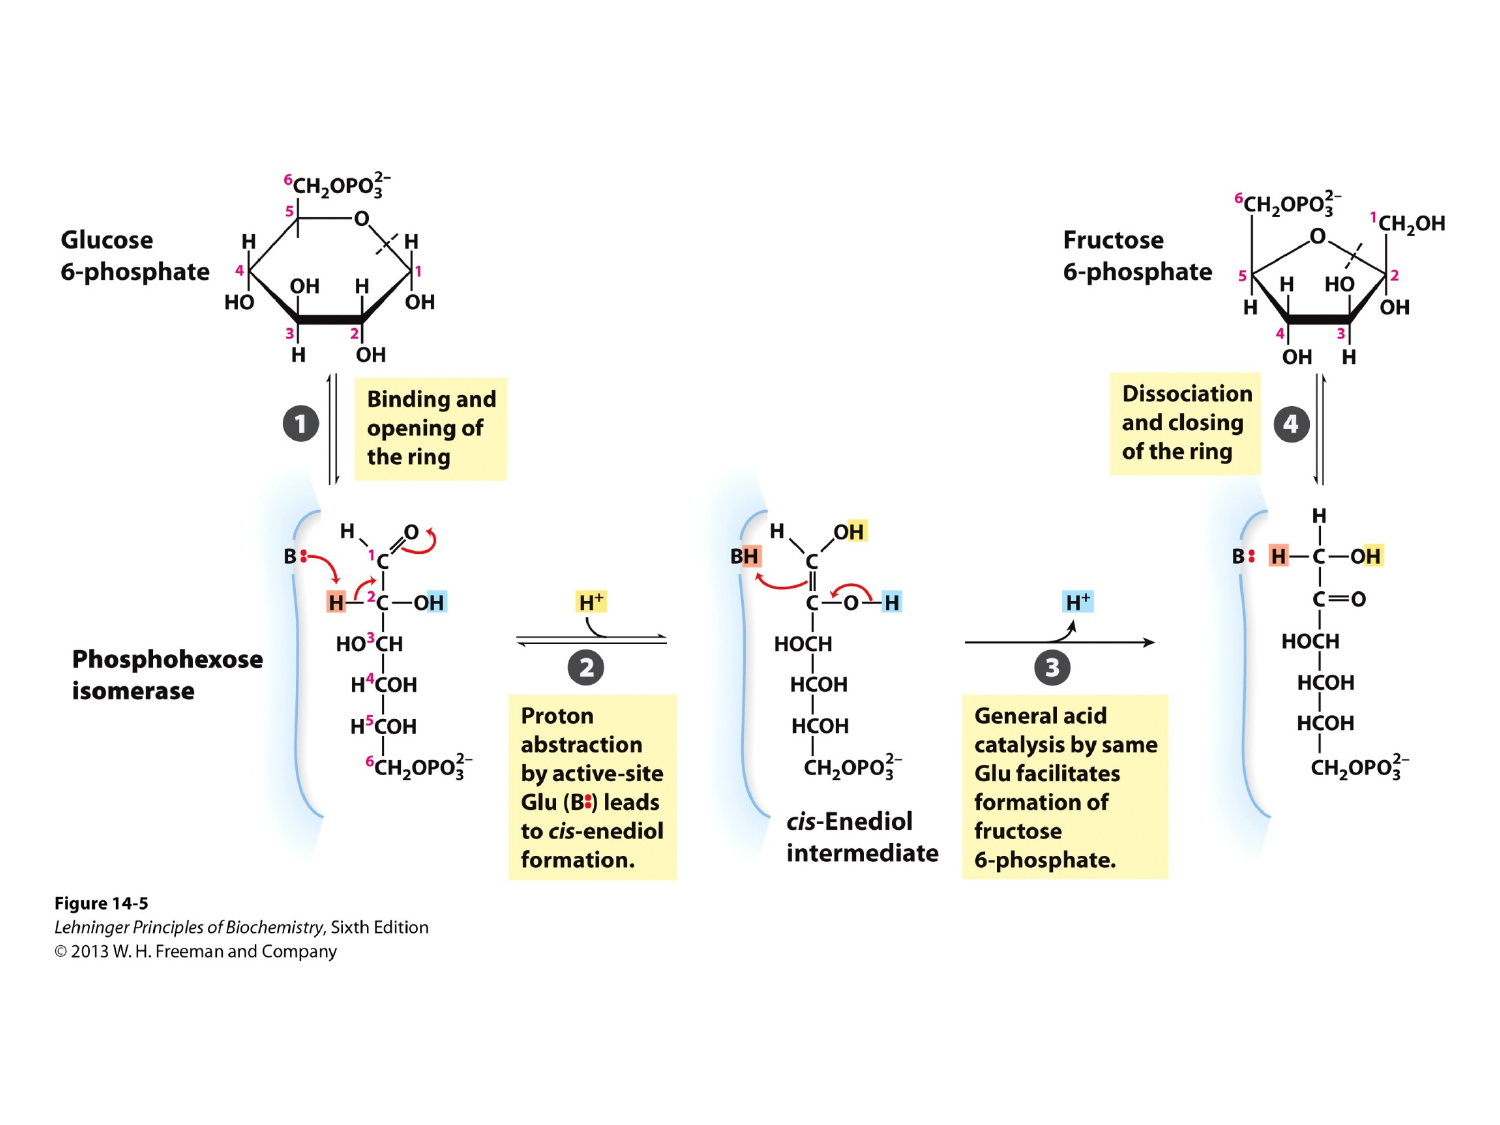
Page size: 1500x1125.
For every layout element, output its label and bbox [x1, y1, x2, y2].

picture [49, 164, 1450, 964]
